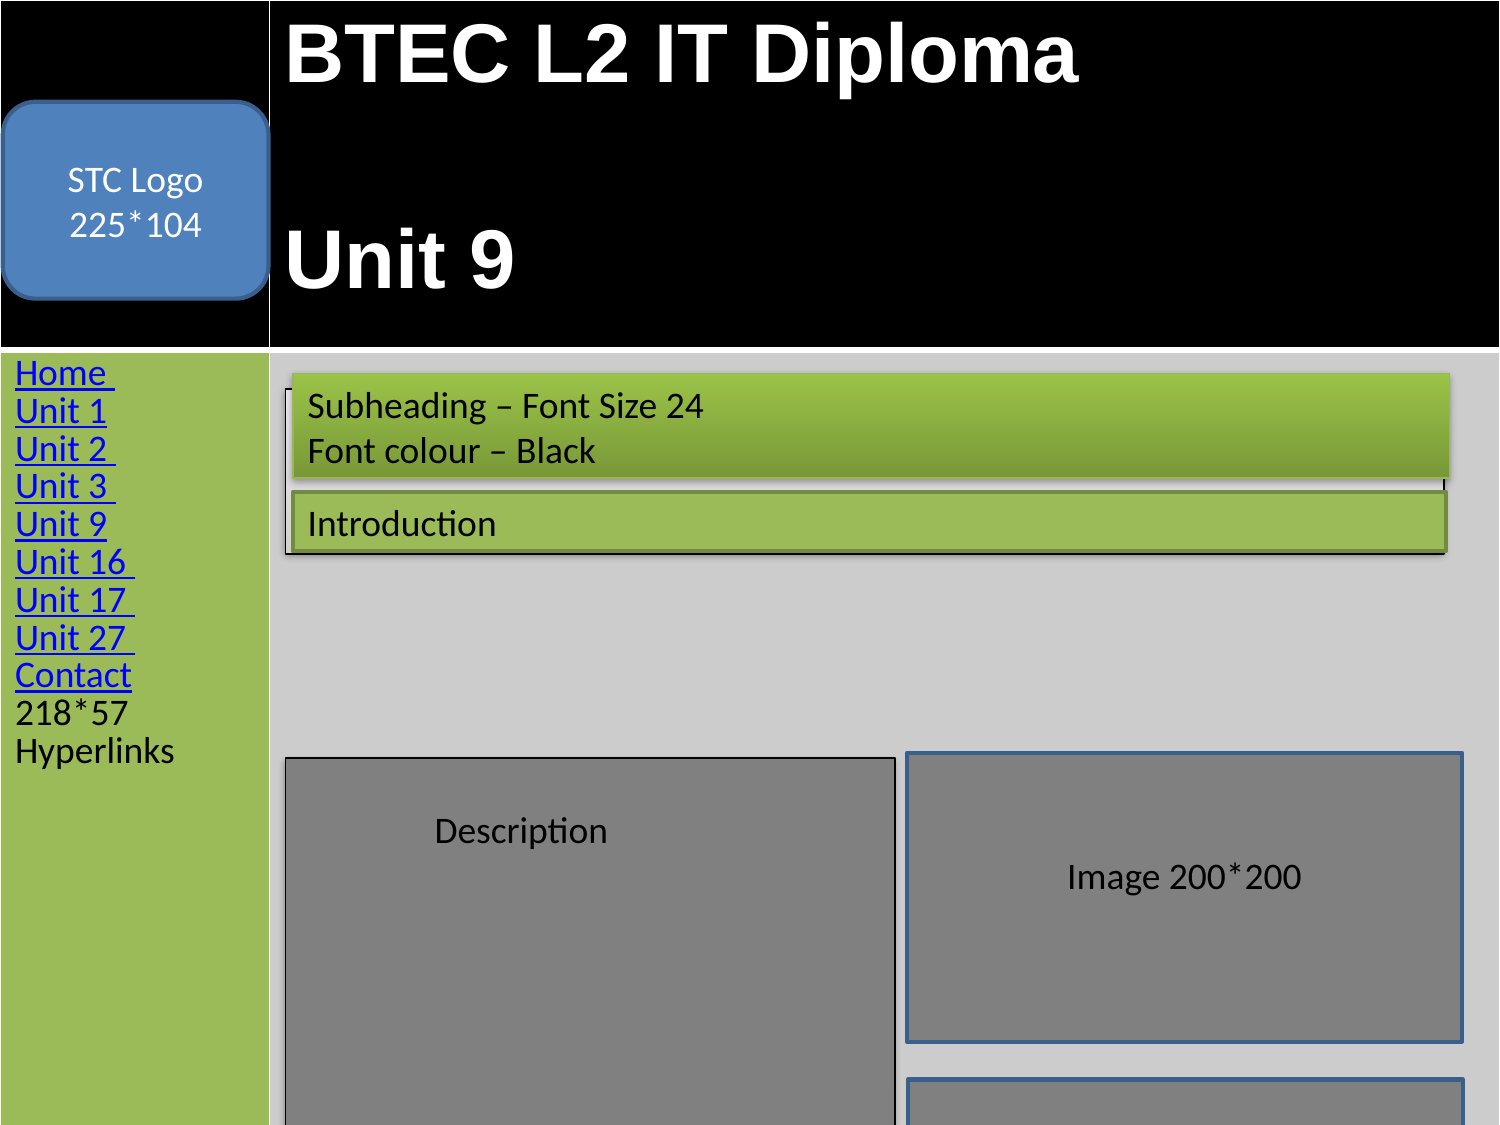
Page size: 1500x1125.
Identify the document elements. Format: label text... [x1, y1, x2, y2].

text_box Description [419, 798, 725, 859]
text_box [285, 388, 1445, 555]
table_cell [270, 353, 1499, 1125]
text_box [285, 757, 896, 1125]
text_box [906, 1077, 1465, 1125]
text_box Image 200*200 [905, 751, 1464, 1044]
table_header BTEC L2 IT Diploma Unit 9 [270, 1, 1499, 347]
text_box Subheading – Font Size 24 Font colour – Black [292, 373, 1450, 479]
table_cell Home Unit 1 Unit 2 Unit 3 Unit 9 Unit 16 Unit 17 Unit 27 Contact 218*57 Hyperlinks [1, 353, 269, 1125]
table_header [1, 1, 269, 125]
text_box Introduction [291, 490, 1448, 553]
text_box STC Logo 225*104 [0, 99, 271, 301]
table_header [1, 276, 269, 347]
